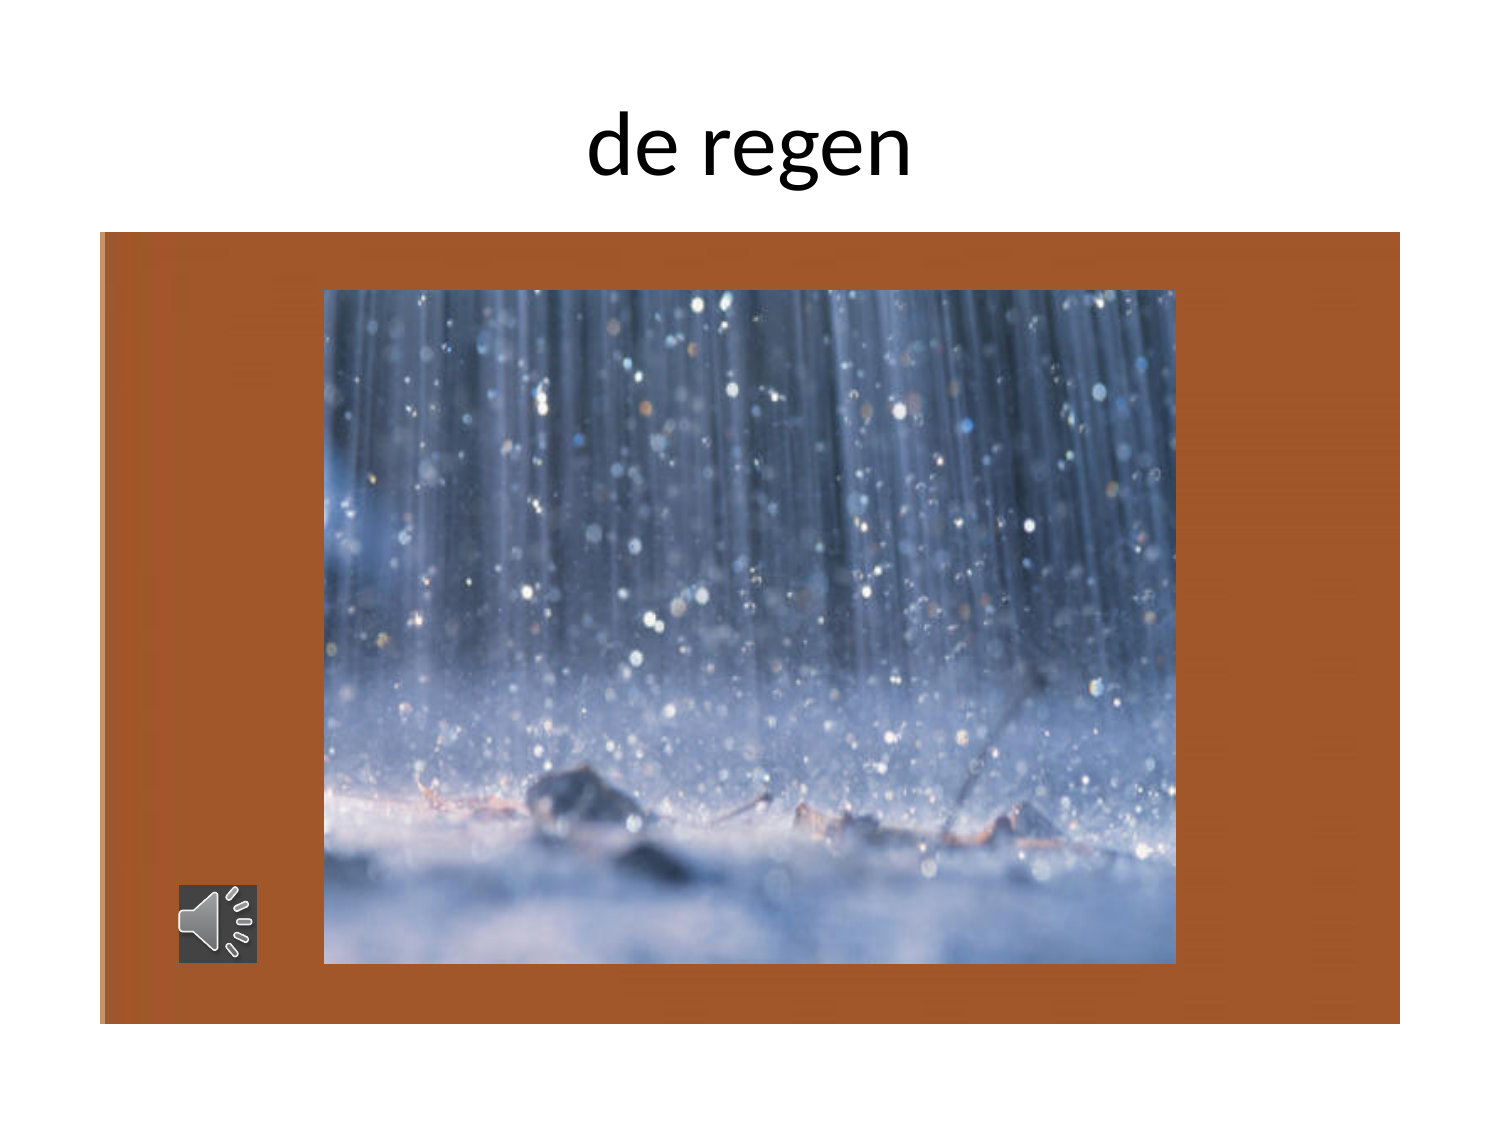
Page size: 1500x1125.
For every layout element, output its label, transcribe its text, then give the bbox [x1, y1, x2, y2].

picture [100, 232, 1400, 1024]
title de regen [75, 45, 1425, 233]
